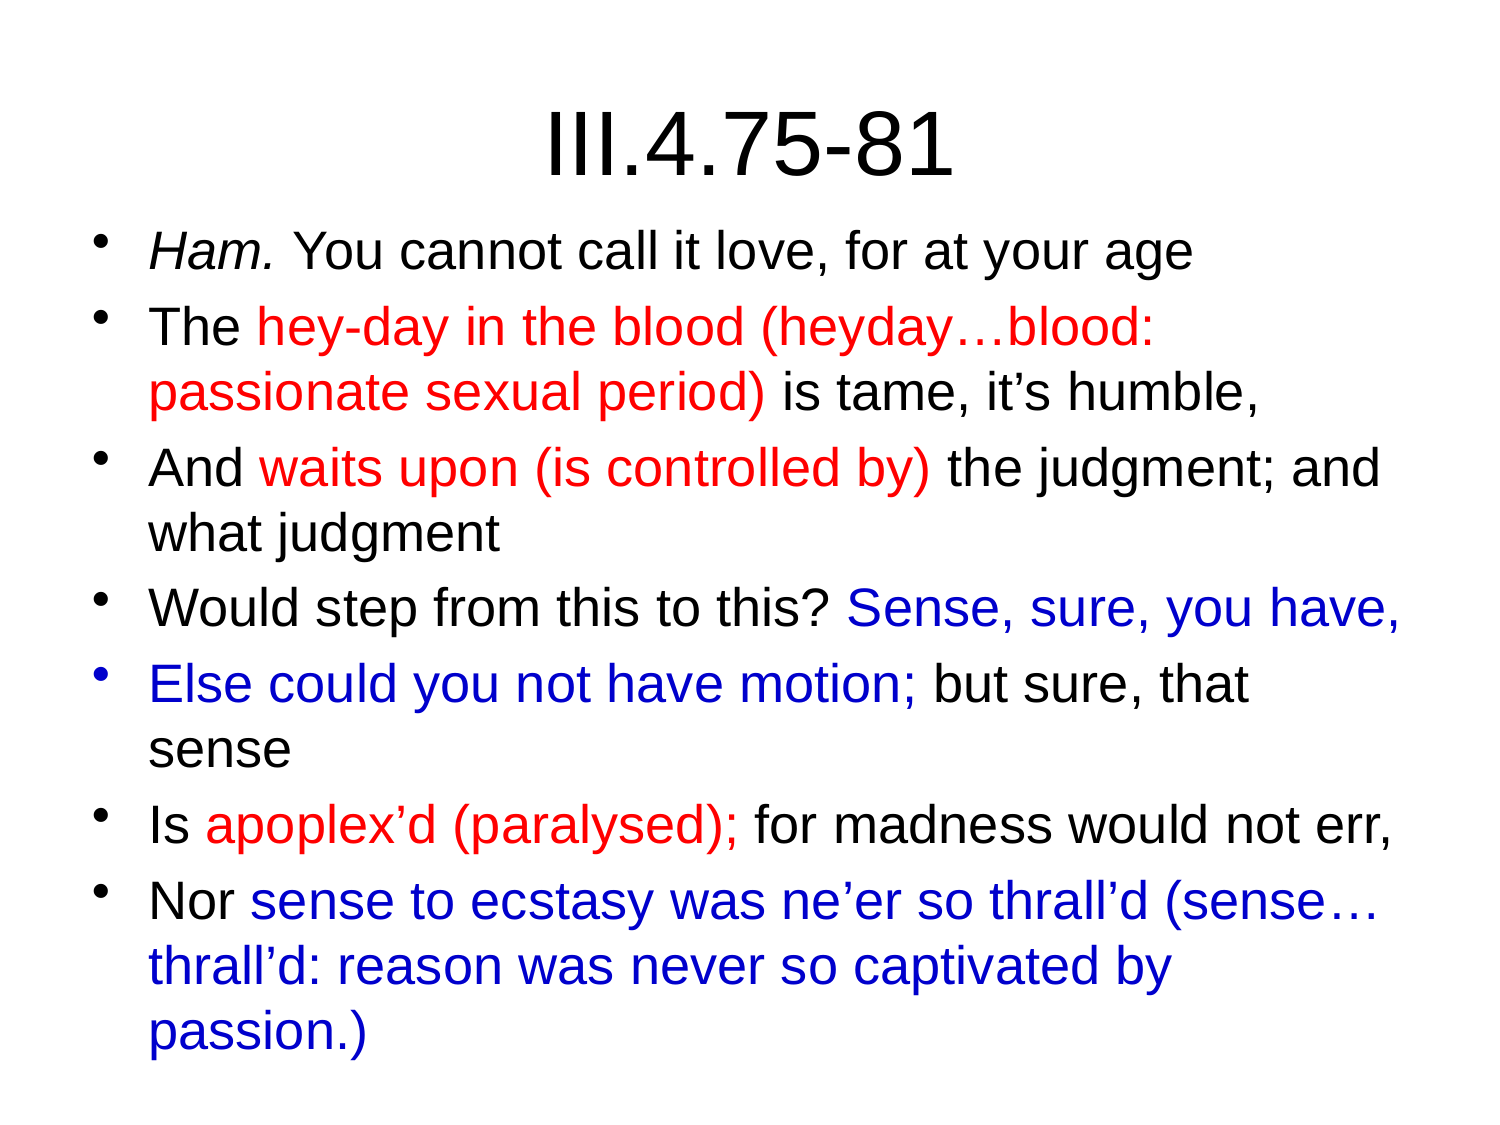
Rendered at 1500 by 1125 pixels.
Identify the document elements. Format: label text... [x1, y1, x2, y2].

list Ham. You cannot call it love, for at your age The hey-day in the blood (heyday…blood: passionate sexual period) is tame, it’s humble, And waits upon (is controlled by) the judgment; and what judgment Would step from this to this? Sense, sure, you have, Else could you not have motion; but sure, that sense Is apoplex’d (paralysed); for madness would not err, Nor sense to ecstasy was ne’er so thrall’d (sense…thrall’d: reason was never so captivated by passion.) [76, 207, 1426, 1006]
title III.4.75-81 [74, 44, 1426, 233]
